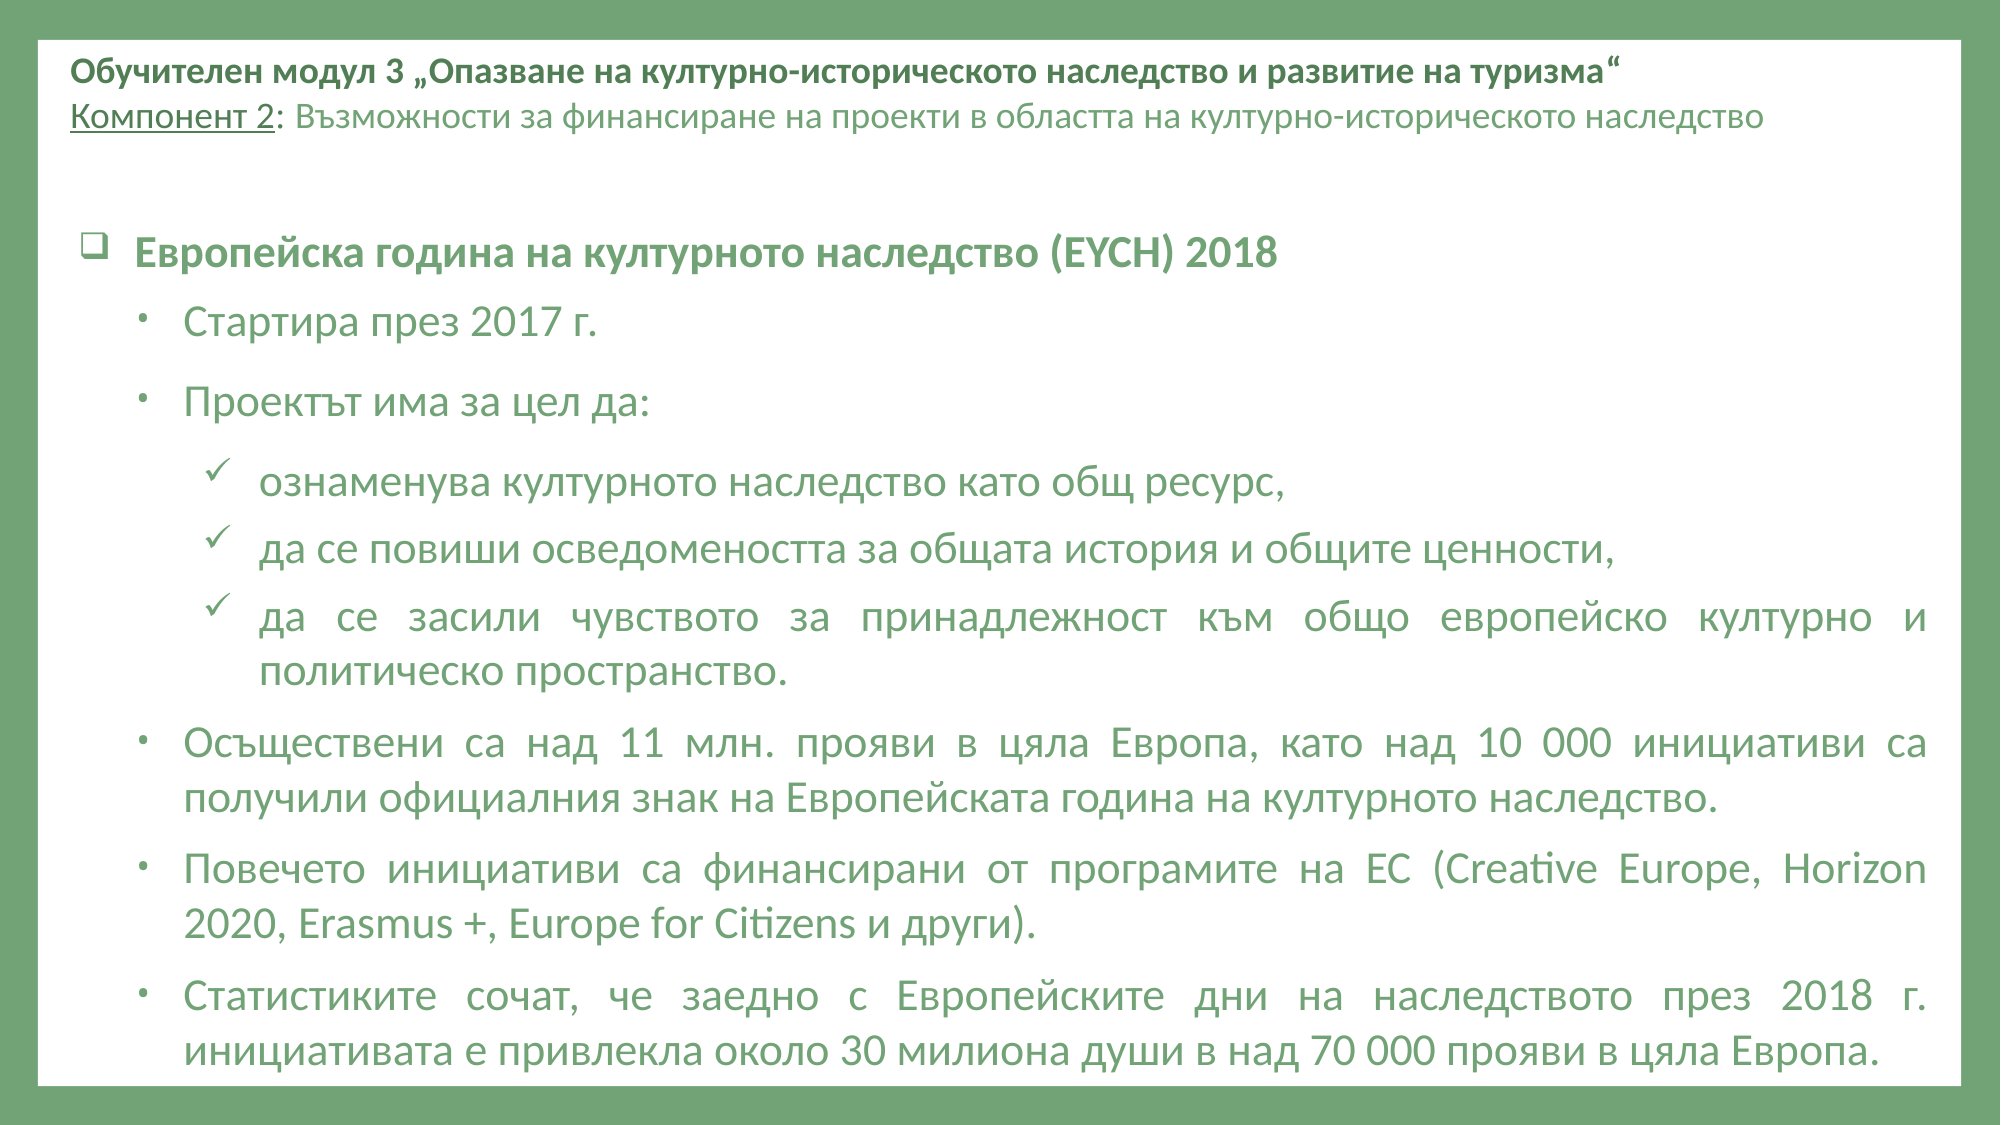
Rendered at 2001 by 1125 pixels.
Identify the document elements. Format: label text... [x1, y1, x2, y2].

text_box Обучителен модул 3 „Опазване на културно-историческото наследство и развитие на туризма“ Компонент 2: Възможности за финансиране на проекти в областта на културно-историческото наследство [55, 38, 1945, 157]
list Европейска година на културното наследство (EYCH) 2018 Стартира през 2017 г. Проектът има за цел да: ознаменува културното наследство като общ ресурс, да се повиши осведомеността за общата история и общите ценности, да се засили чувството за принадлежност към общо европейско културно и политическо пространство. Осъществени са над 11 млн. прояви в цяла Европа, като над 10 000 инициативи са получили официалния знак на Европейската година на културното наследство. Повечето инициативи са финансирани от програмите на ЕС (Creative Europe, Horizon 2020, Erasmus +, Europe for Citizens и други). Статистиките сочат, че заедно с Европейските дни на наследството през 2018 г. инициативата е привлекла около 30 милиона души в над 70 000 прояви в цяла Европа. [55, 220, 1945, 1087]
